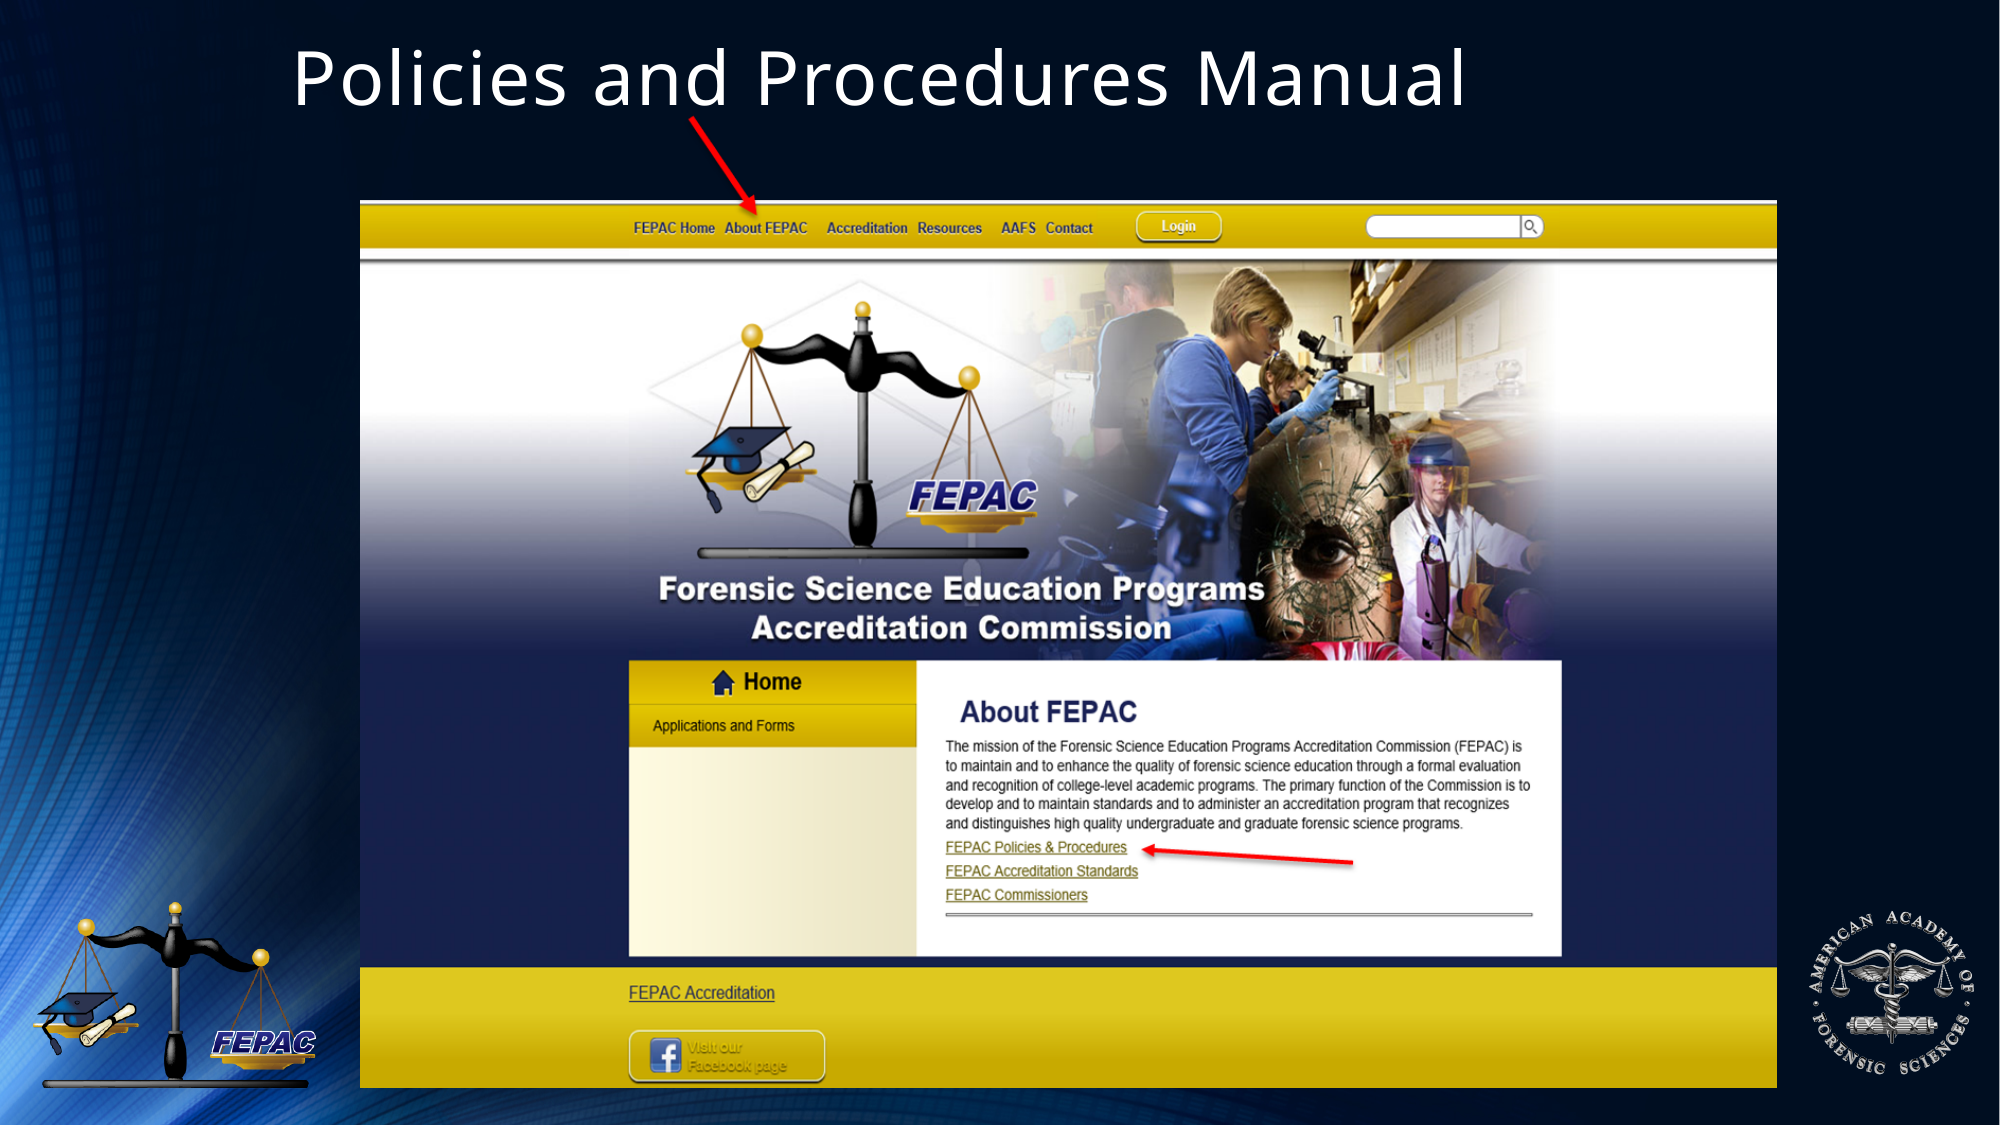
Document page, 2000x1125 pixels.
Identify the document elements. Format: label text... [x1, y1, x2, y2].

picture [0, 0, 2000, 1125]
title Policies and Procedures Manual [276, 0, 1777, 130]
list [359, 112, 1777, 1088]
